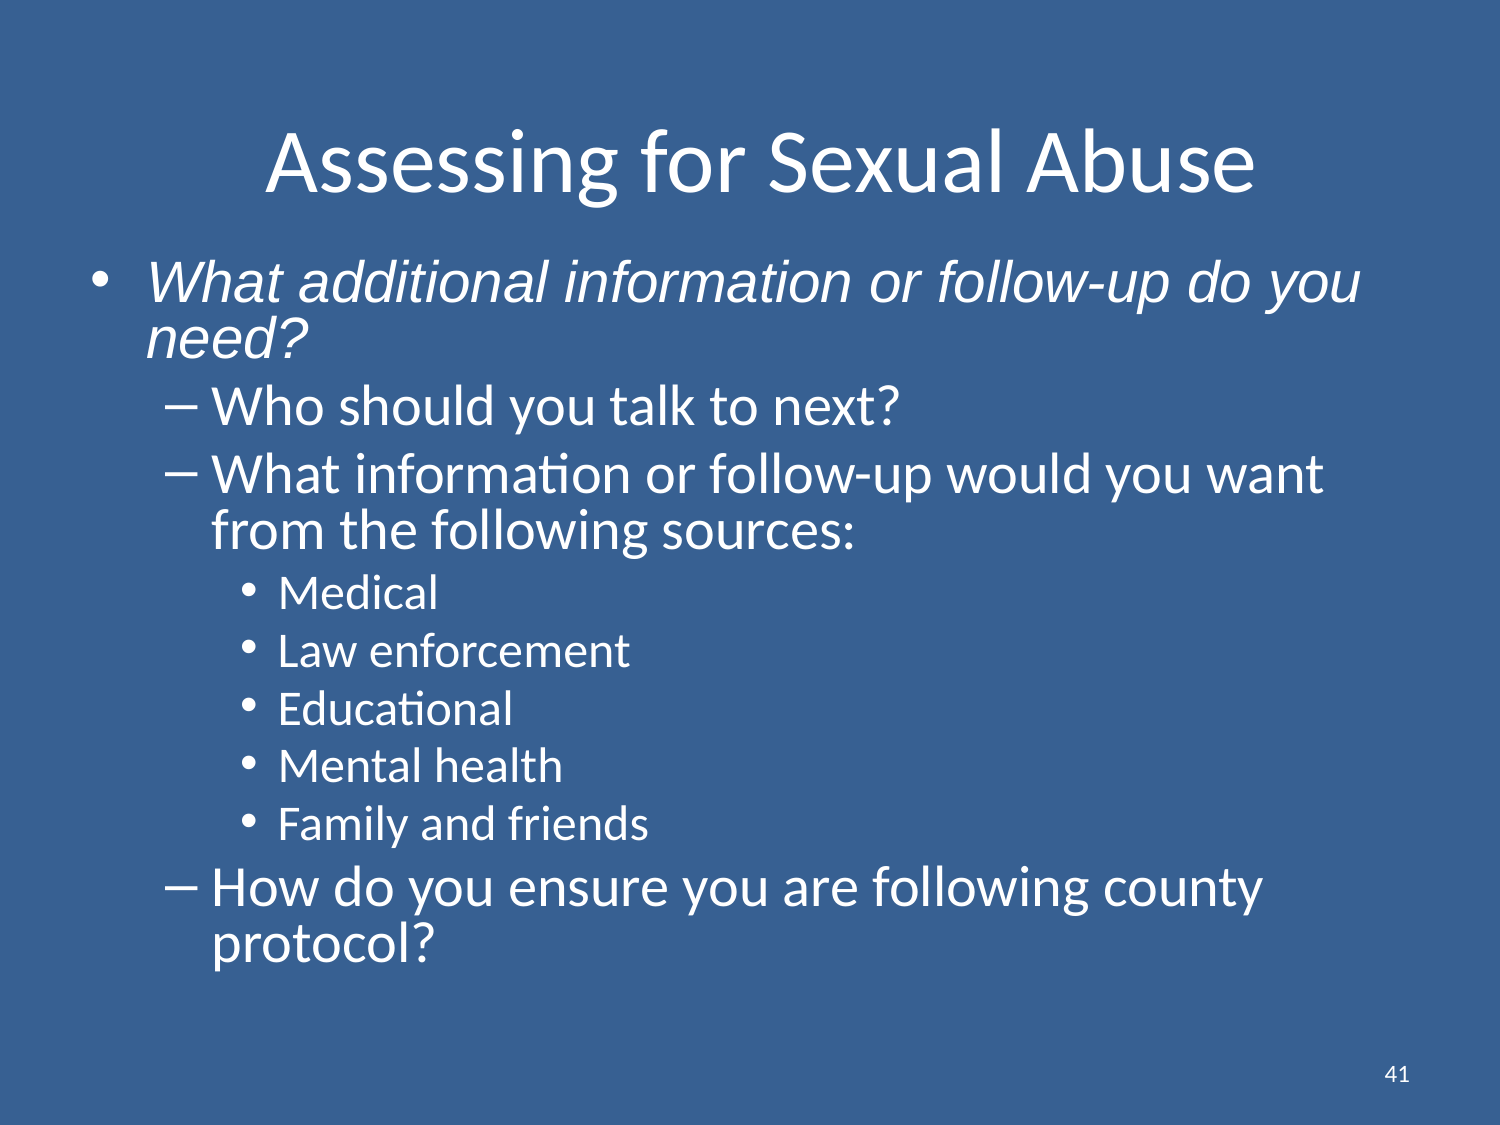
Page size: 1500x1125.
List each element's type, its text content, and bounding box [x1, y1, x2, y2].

slide_number 41 [1074, 1042, 1425, 1103]
list What additional information or follow-up do you need? Who should you talk to next? What information or follow-up would you want from the following sources: Medical Law enforcement Educational Mental health Family and friends How do you ensure you are following county protocol? [74, 249, 1426, 993]
title Assessing for Sexual Abuse [87, 62, 1438, 251]
